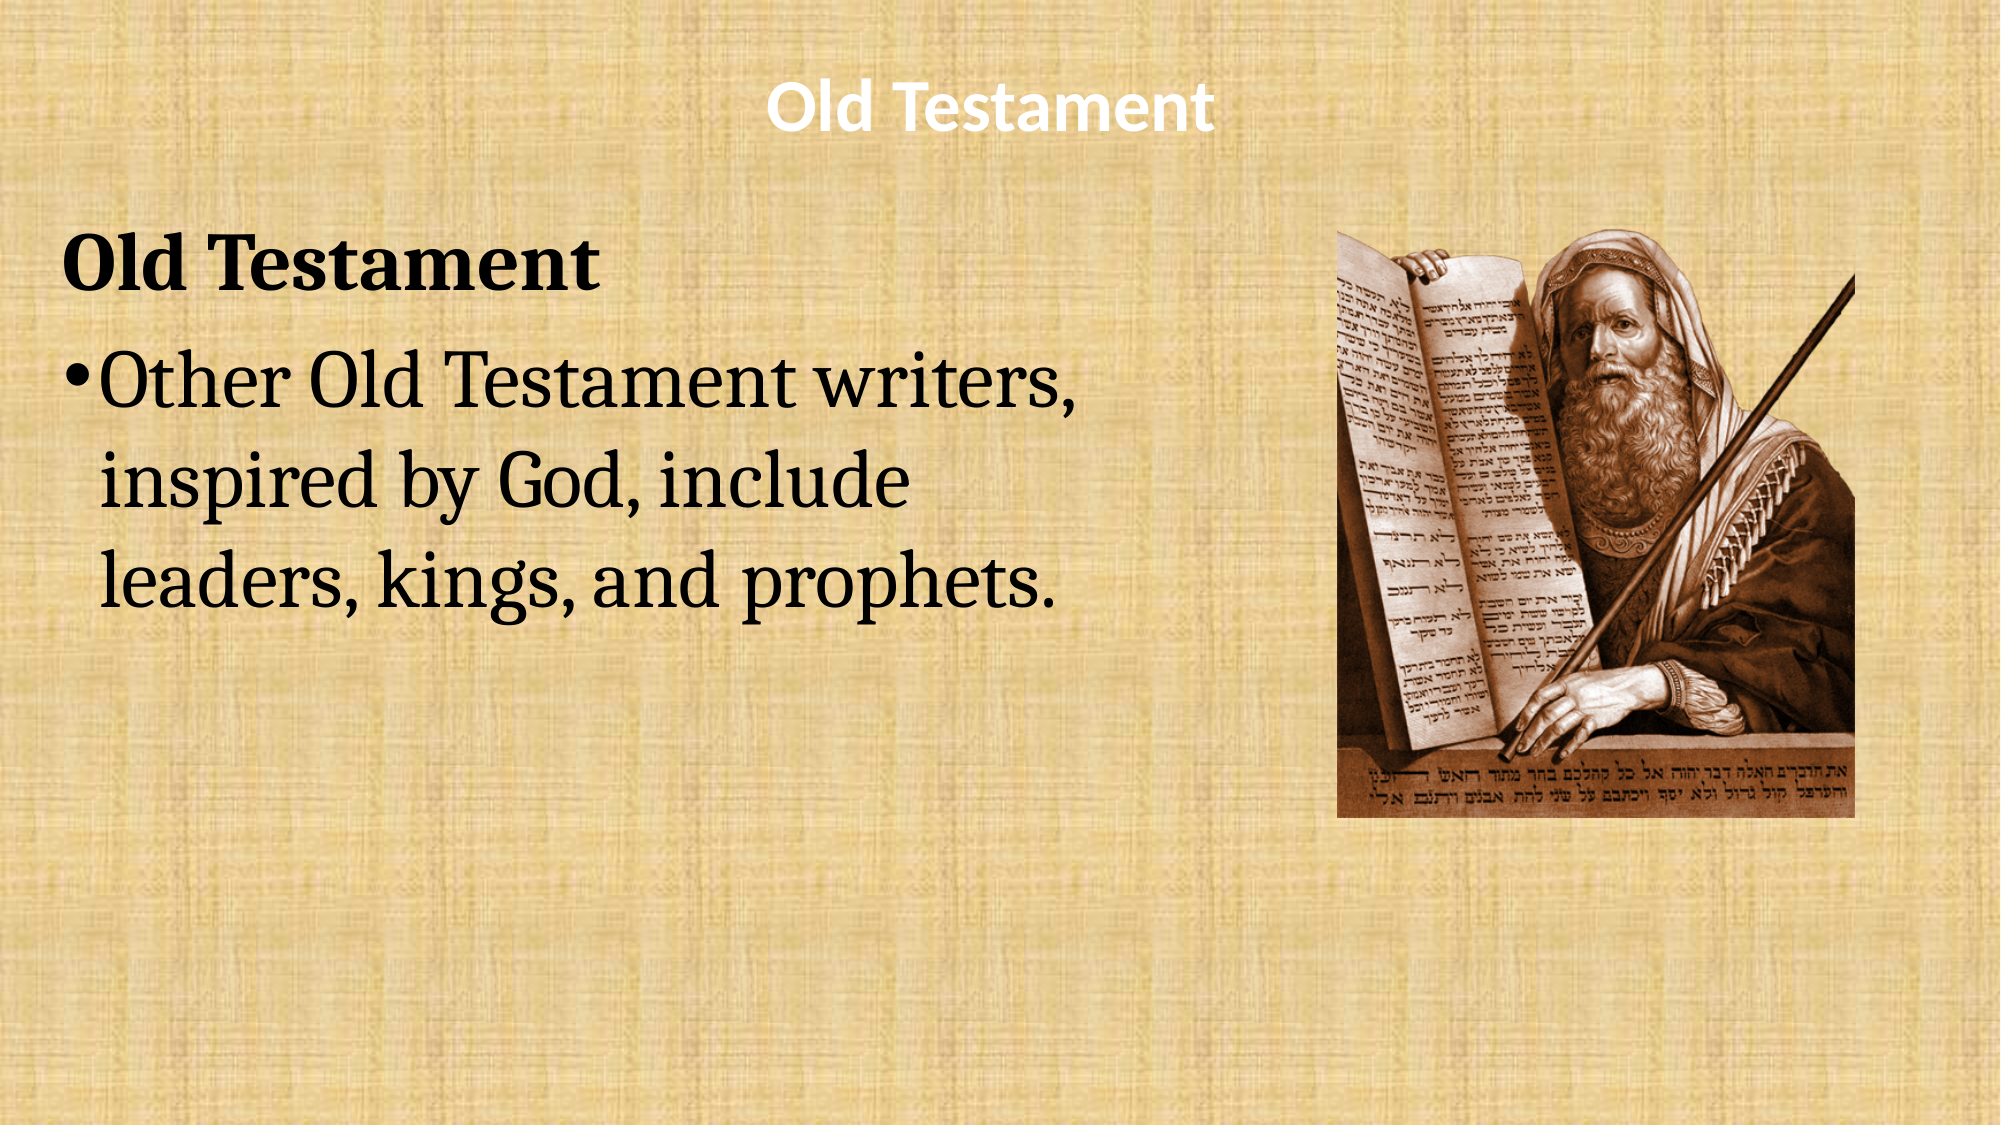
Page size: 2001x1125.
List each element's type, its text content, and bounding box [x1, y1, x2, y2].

title Old Testament [99, 45, 1900, 158]
picture [0, 0, 2001, 1125]
list Old Testament Other Old Testament writers, inspired by God, include leaders, kings, and prophets. [47, 200, 1160, 1005]
